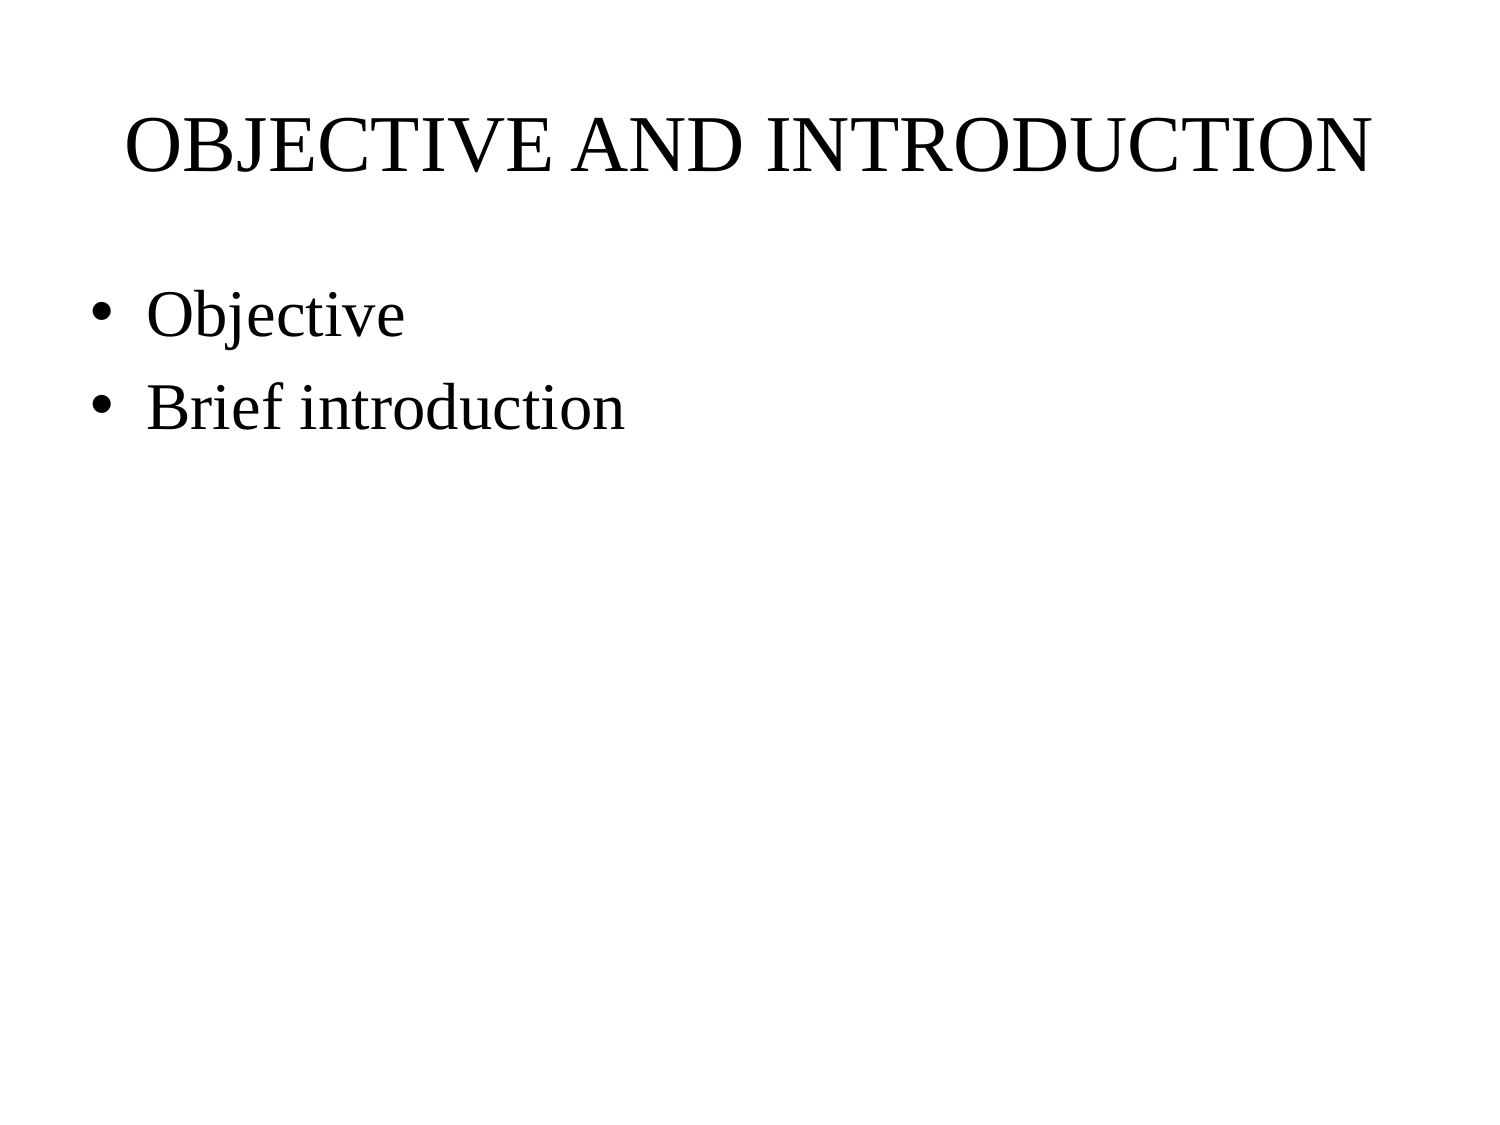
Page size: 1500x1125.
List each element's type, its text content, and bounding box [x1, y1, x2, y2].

list Objective Brief introduction [75, 262, 1425, 1005]
title OBJECTIVE AND INTRODUCTION [75, 45, 1425, 233]
